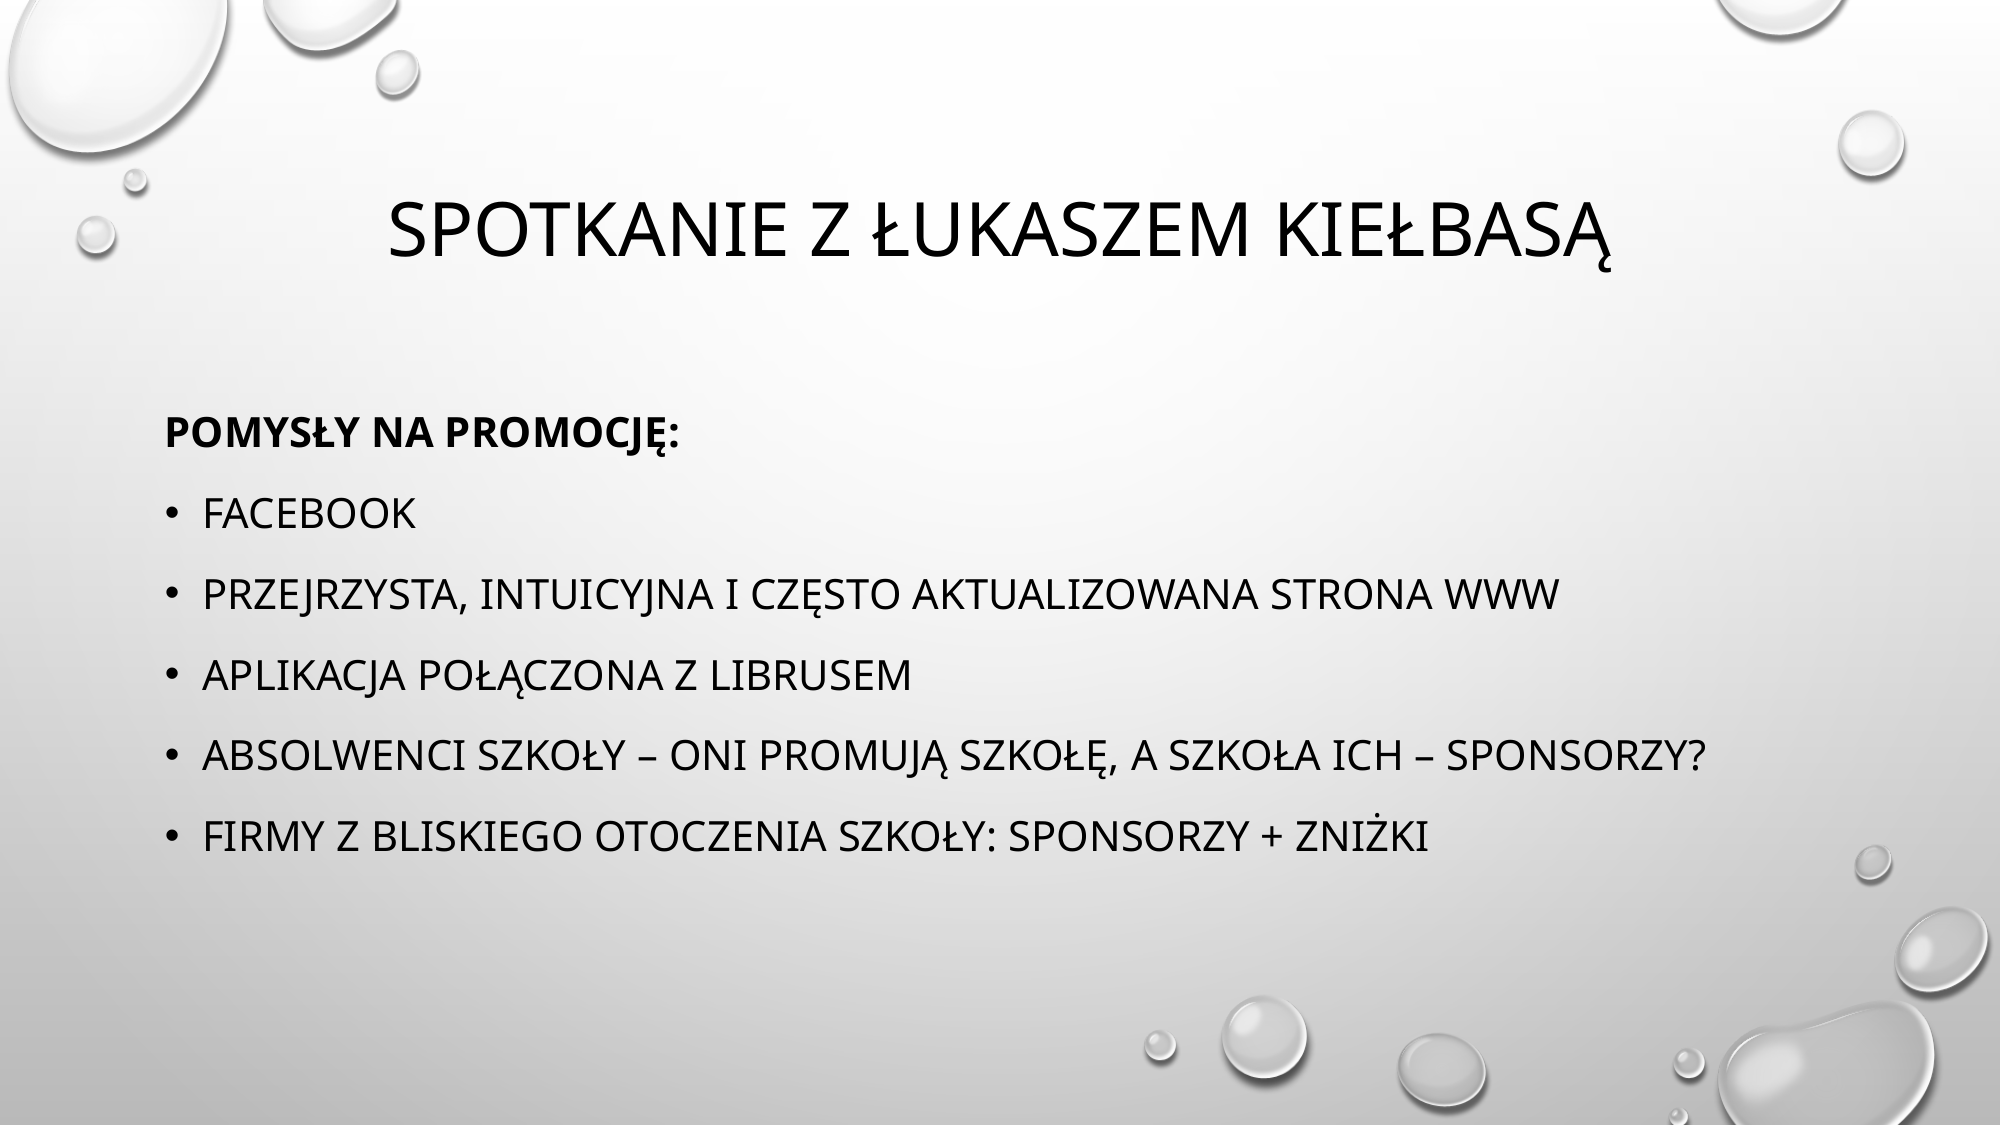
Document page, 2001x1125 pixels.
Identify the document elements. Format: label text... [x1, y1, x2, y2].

list Pomysły na promocję: Facebook Przejrzysta, intuicyjna i często aktualizowana strona www Aplikacja połączona z librusem Absolwenci szkoły – oni promują szkołę, a szkoła ich – sponsorzy? Firmy z bliskiego otoczenia szkoły: sponsorzy + zniżki [149, 388, 1850, 950]
title Spotkanie z Łukaszem kiełbasą [149, 101, 1851, 364]
picture [0, 0, 2000, 1125]
